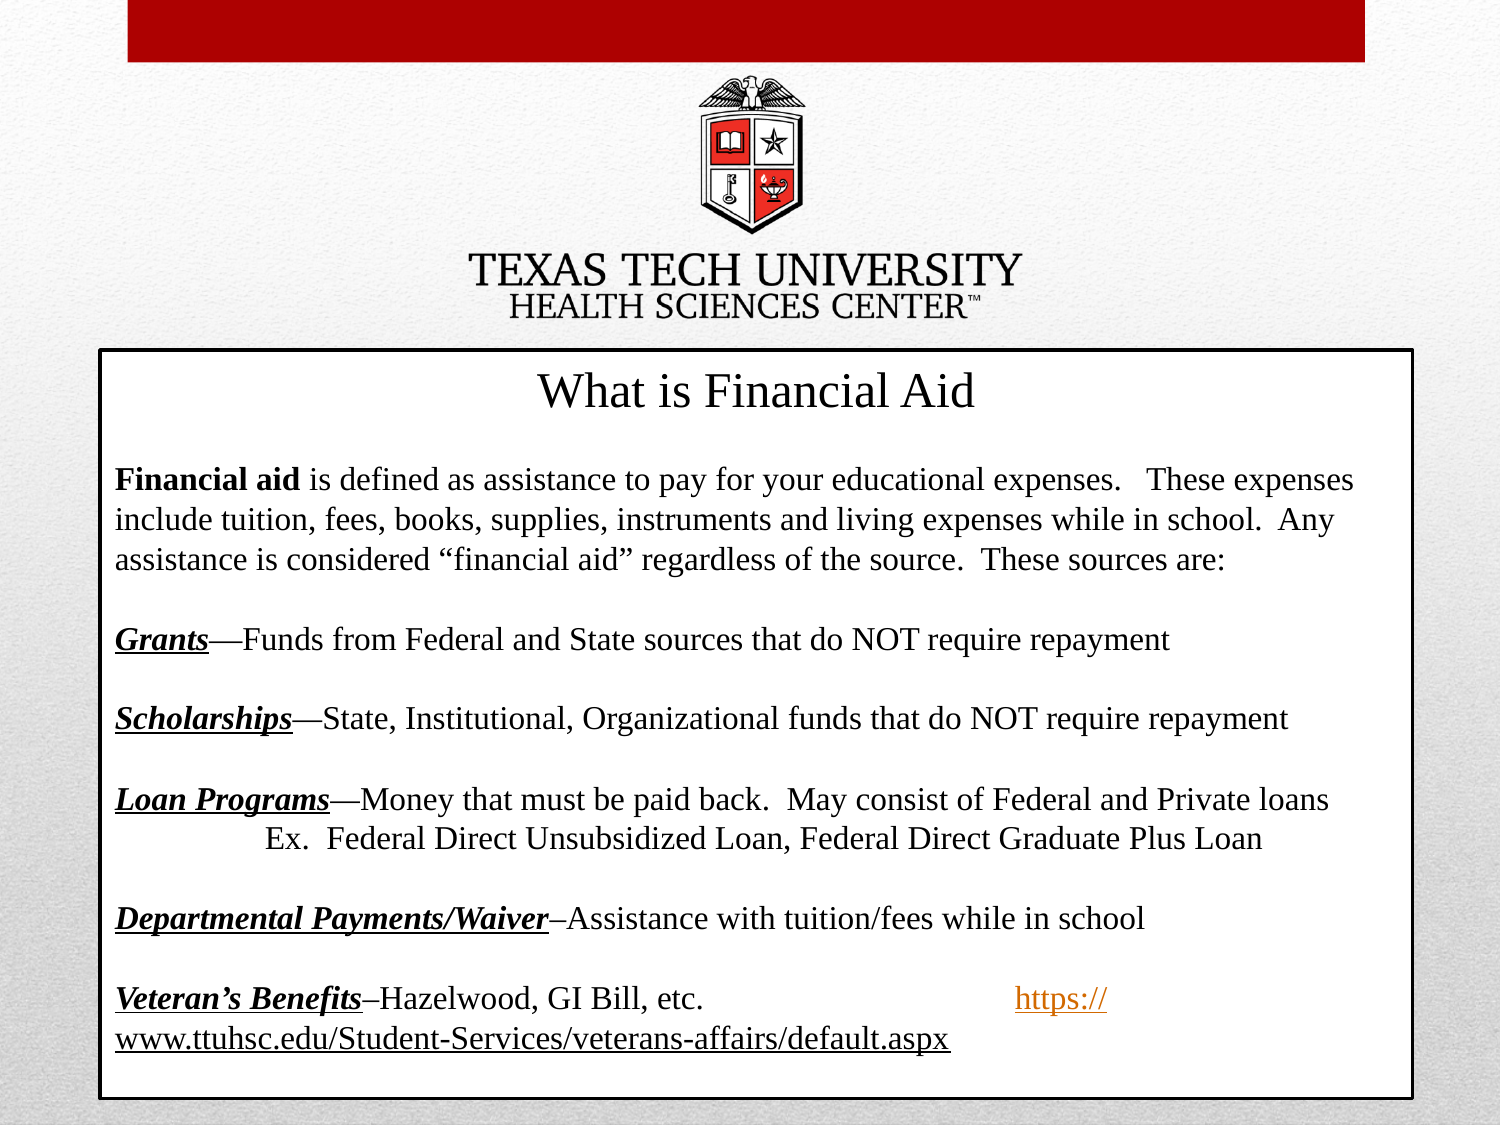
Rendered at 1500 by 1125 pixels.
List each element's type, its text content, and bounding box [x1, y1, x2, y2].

text_box What is Financial Aid Financial aid is defined as assistance to pay for your educational expenses. These expenses include tuition, fees, books, supplies, instruments and living expenses while in school. Any assistance is considered “financial aid” regardless of the source. These sources are: Grants—Funds from Federal and State sources that do NOT require repayment Scholarships—State, Institutional, Organizational funds that do NOT require repayment Loan Programs—Money that must be paid back. May consist of Federal and Private loans Ex. Federal Direct Unsubsidized Loan, Federal Direct Graduate Plus Loan Departmental Payments/Waiver–Assistance with tuition/fees while in school Veteran’s Benefits–Hazelwood, GI Bill, etc. https://www.ttuhsc.edu/Student-Services/veterans-affairs/default.aspx [98, 348, 1414, 1100]
picture [461, 69, 1026, 323]
